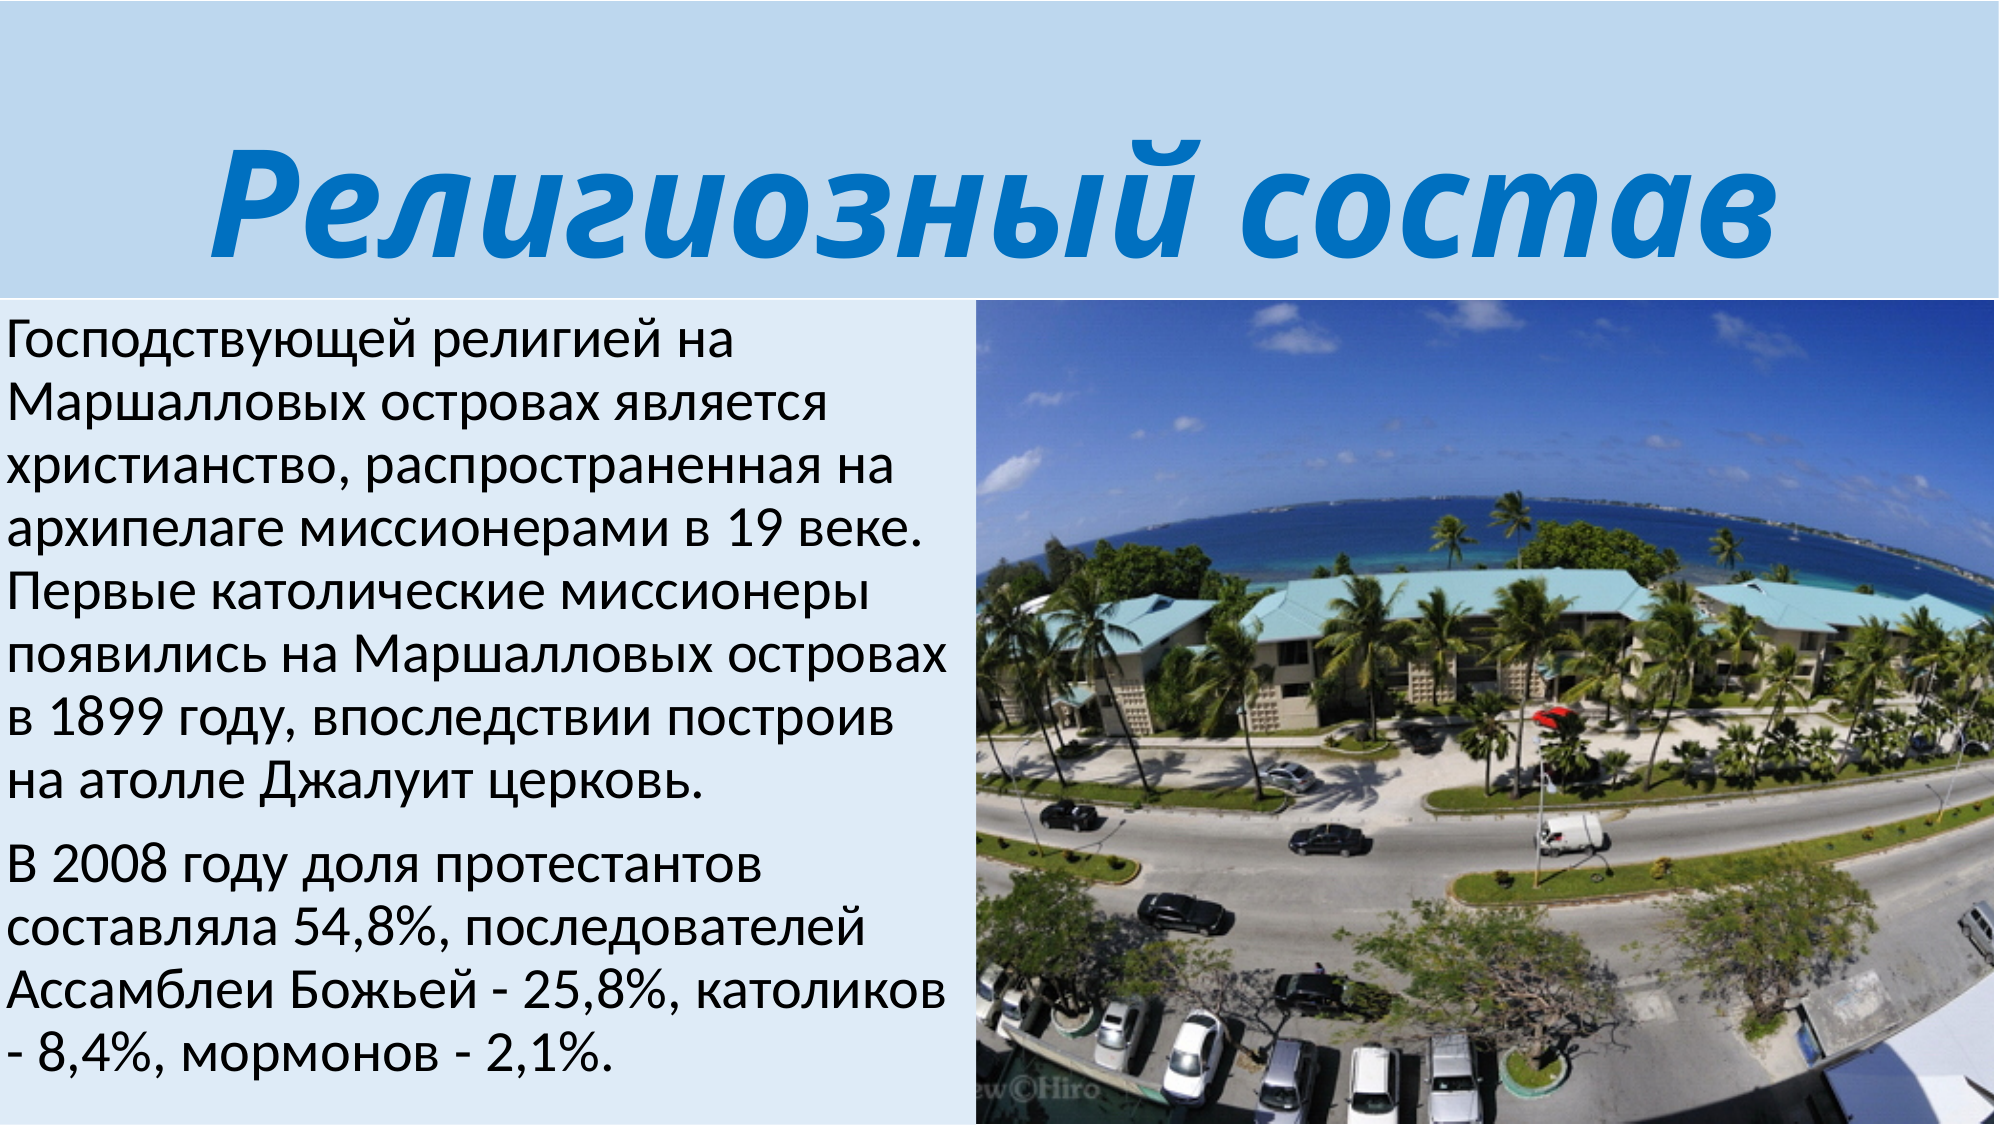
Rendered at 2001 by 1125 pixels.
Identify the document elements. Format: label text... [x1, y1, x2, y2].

picture [966, 300, 1994, 1124]
title Религиозный состав [0, 1, 1999, 298]
list Господствующей религией на Маршалловых островах является христианство, распространенная на архипелаге миссионерами в 19 веке. Первые католические миссионеры появились на Маршалловых островах в 1899 году, впоследствии построив на атолле Джалуит церковь. В 2008 году доля протестантов составляла 54,8%, последователей Ассамблеи Божьей - 25,8%, католиков - 8,4%, мормонов - 2,1%. [0, 299, 977, 1125]
